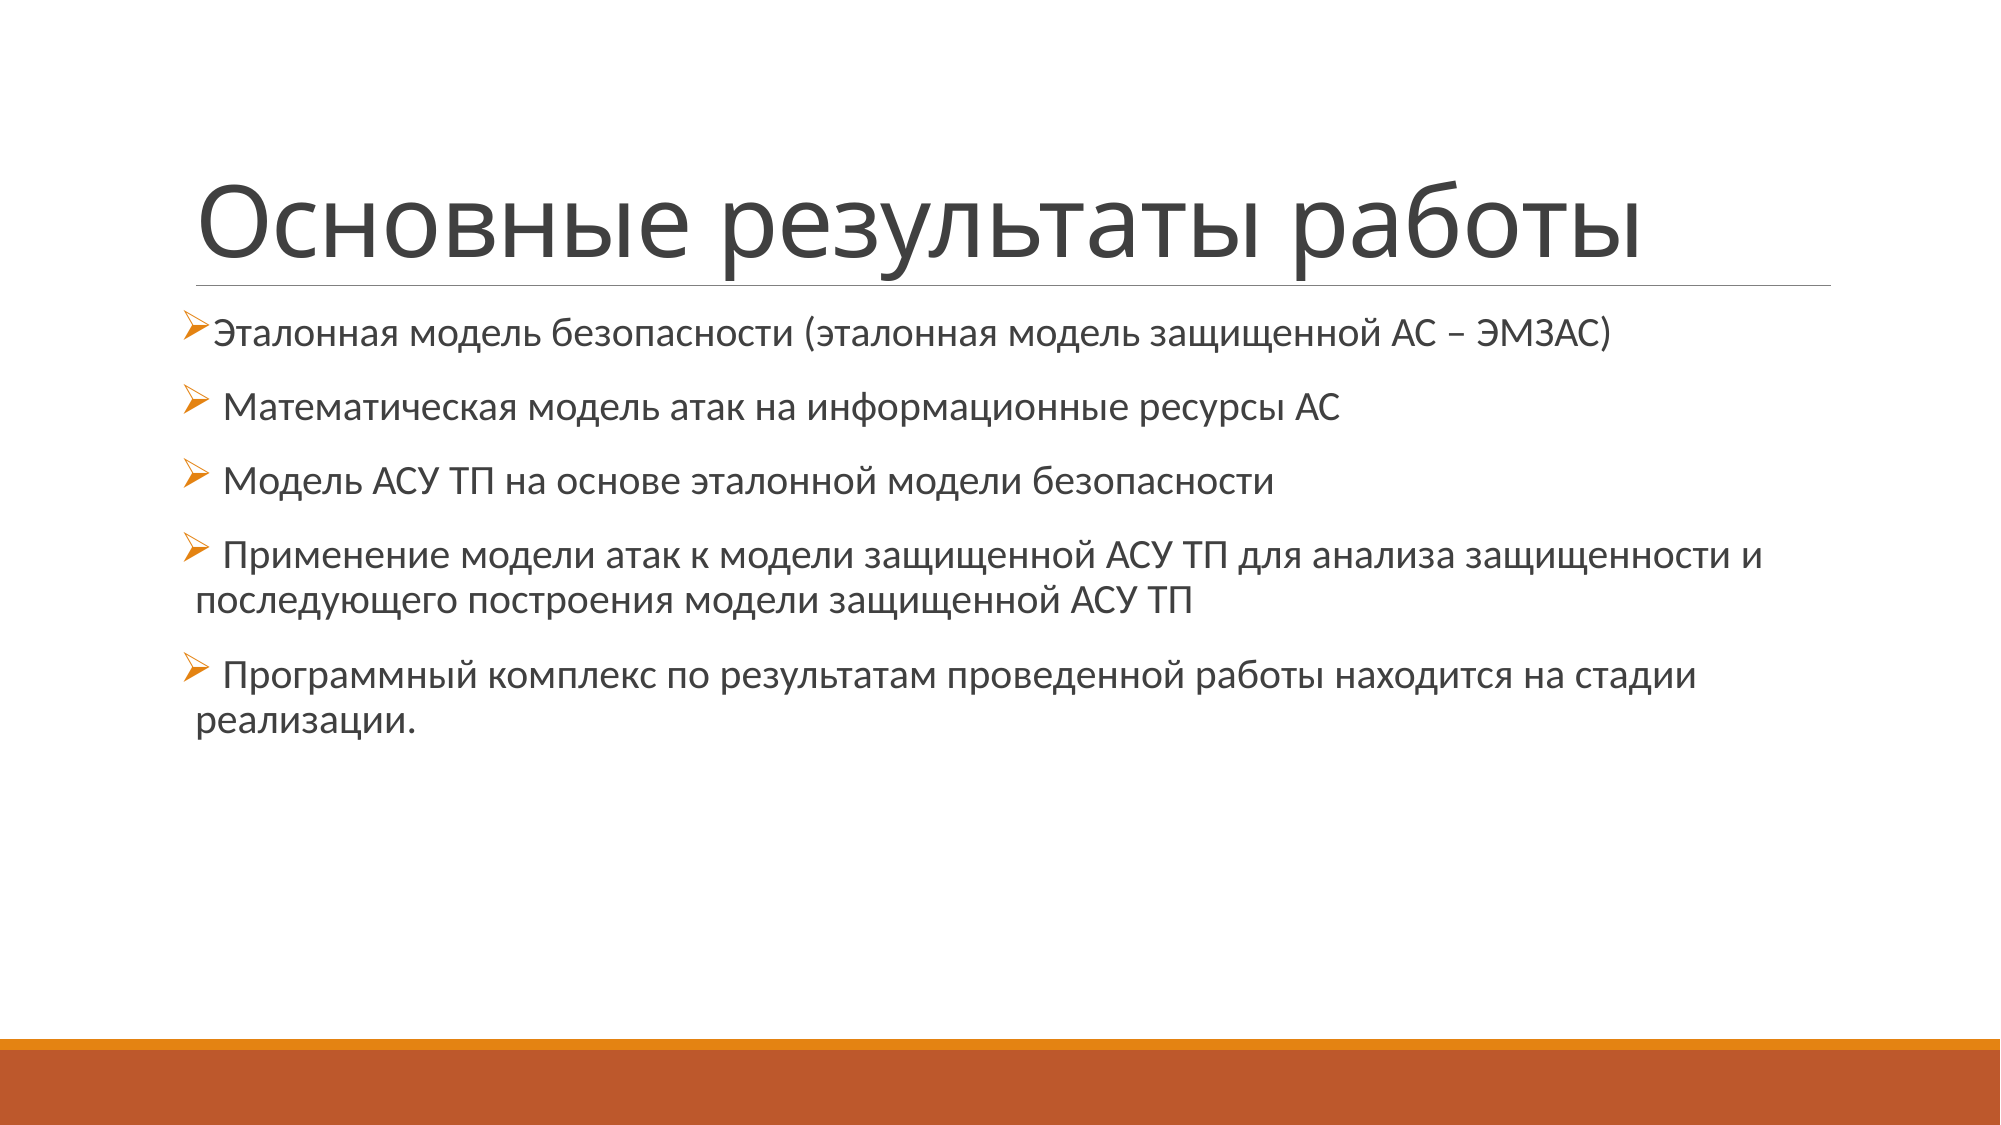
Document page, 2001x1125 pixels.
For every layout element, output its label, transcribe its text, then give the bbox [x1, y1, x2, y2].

title Основные результаты работы [180, 47, 1830, 285]
list Эталонная модель безопасности (эталонная модель защищенной АС – ЭМЗАС) Математическая модель атак на информационные ресурсы АС Модель АСУ ТП на основе эталонной модели безопасности Применение модели атак к модели защищенной АСУ ТП для анализа защищенности и последующего построения модели защищенной АСУ ТП Программный комплекс по результатам проведенной работы находится на стадии реализации. [180, 302, 1830, 963]
